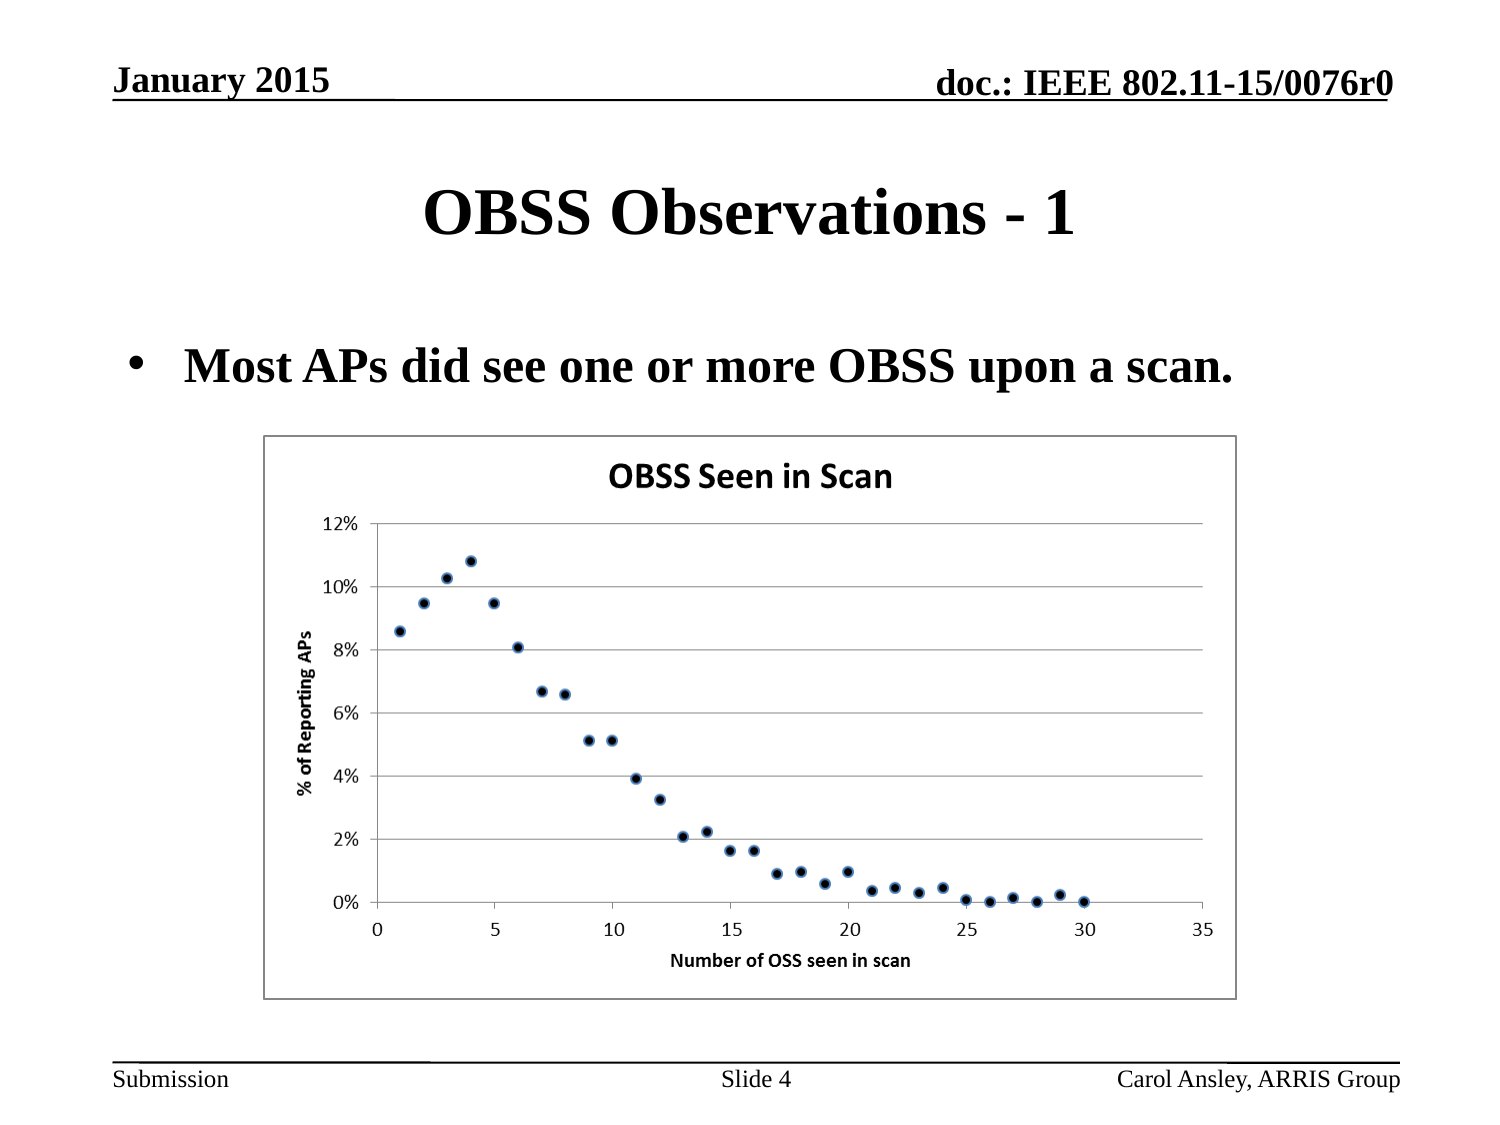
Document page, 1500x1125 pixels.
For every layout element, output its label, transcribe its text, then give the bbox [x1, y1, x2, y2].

footer Carol Ansley, ARRIS Group [878, 1061, 1402, 1093]
slide_number Slide 4 [712, 1061, 800, 1123]
list Most APs did see one or more OBSS upon a scan. [112, 324, 1388, 1016]
title OBSS Observations - 1 [112, 111, 1388, 303]
picture [262, 435, 1238, 1001]
